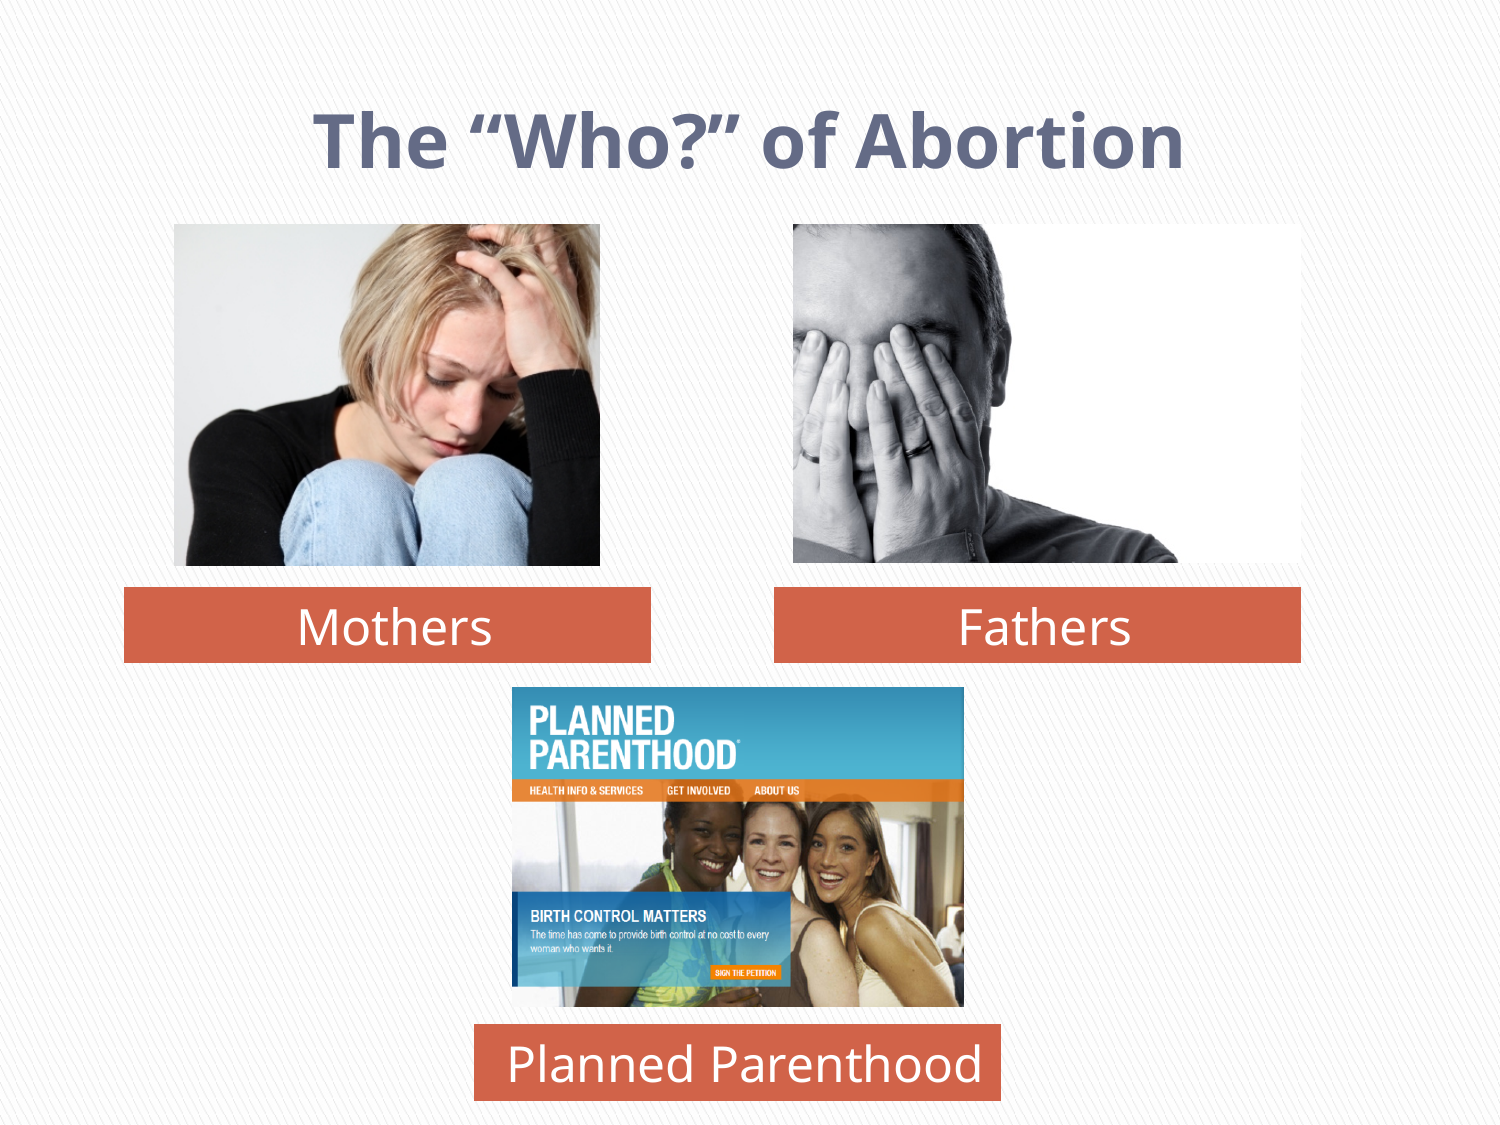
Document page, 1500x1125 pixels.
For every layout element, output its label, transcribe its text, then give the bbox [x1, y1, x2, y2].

picture [174, 224, 601, 566]
title The “Who?” of Abortion [75, 44, 1425, 233]
text_box Planned Parenthood [474, 1024, 1000, 1100]
text_box Mothers [124, 587, 650, 663]
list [793, 224, 1301, 564]
list Fathers [774, 587, 1301, 663]
picture [512, 687, 965, 1007]
